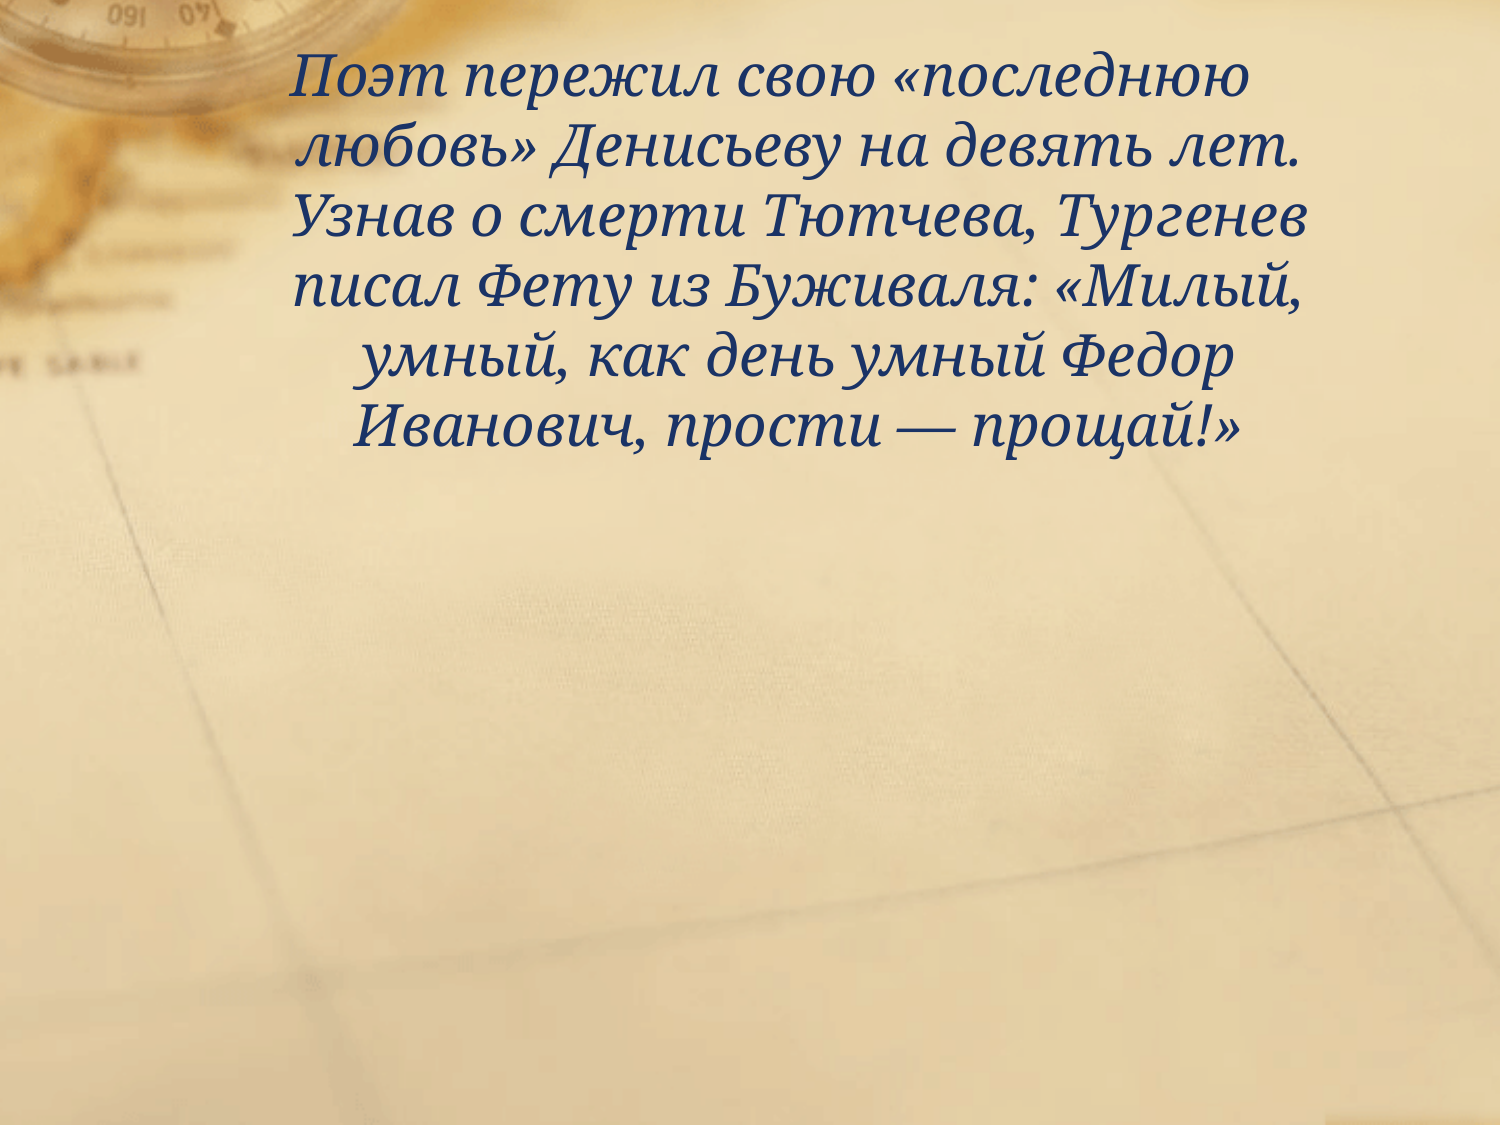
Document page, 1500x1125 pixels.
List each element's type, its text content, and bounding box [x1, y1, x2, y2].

picture [0, 0, 1500, 1125]
list Поэт пережил свою «последнюю любовь» Денисьеву на девять лет. Узнав о смерти Тютчева, Тургенев писал Фету из Буживаля: «Милый, умный, как день умный Федор Иванович, прости — прощай!» [170, 30, 1372, 774]
